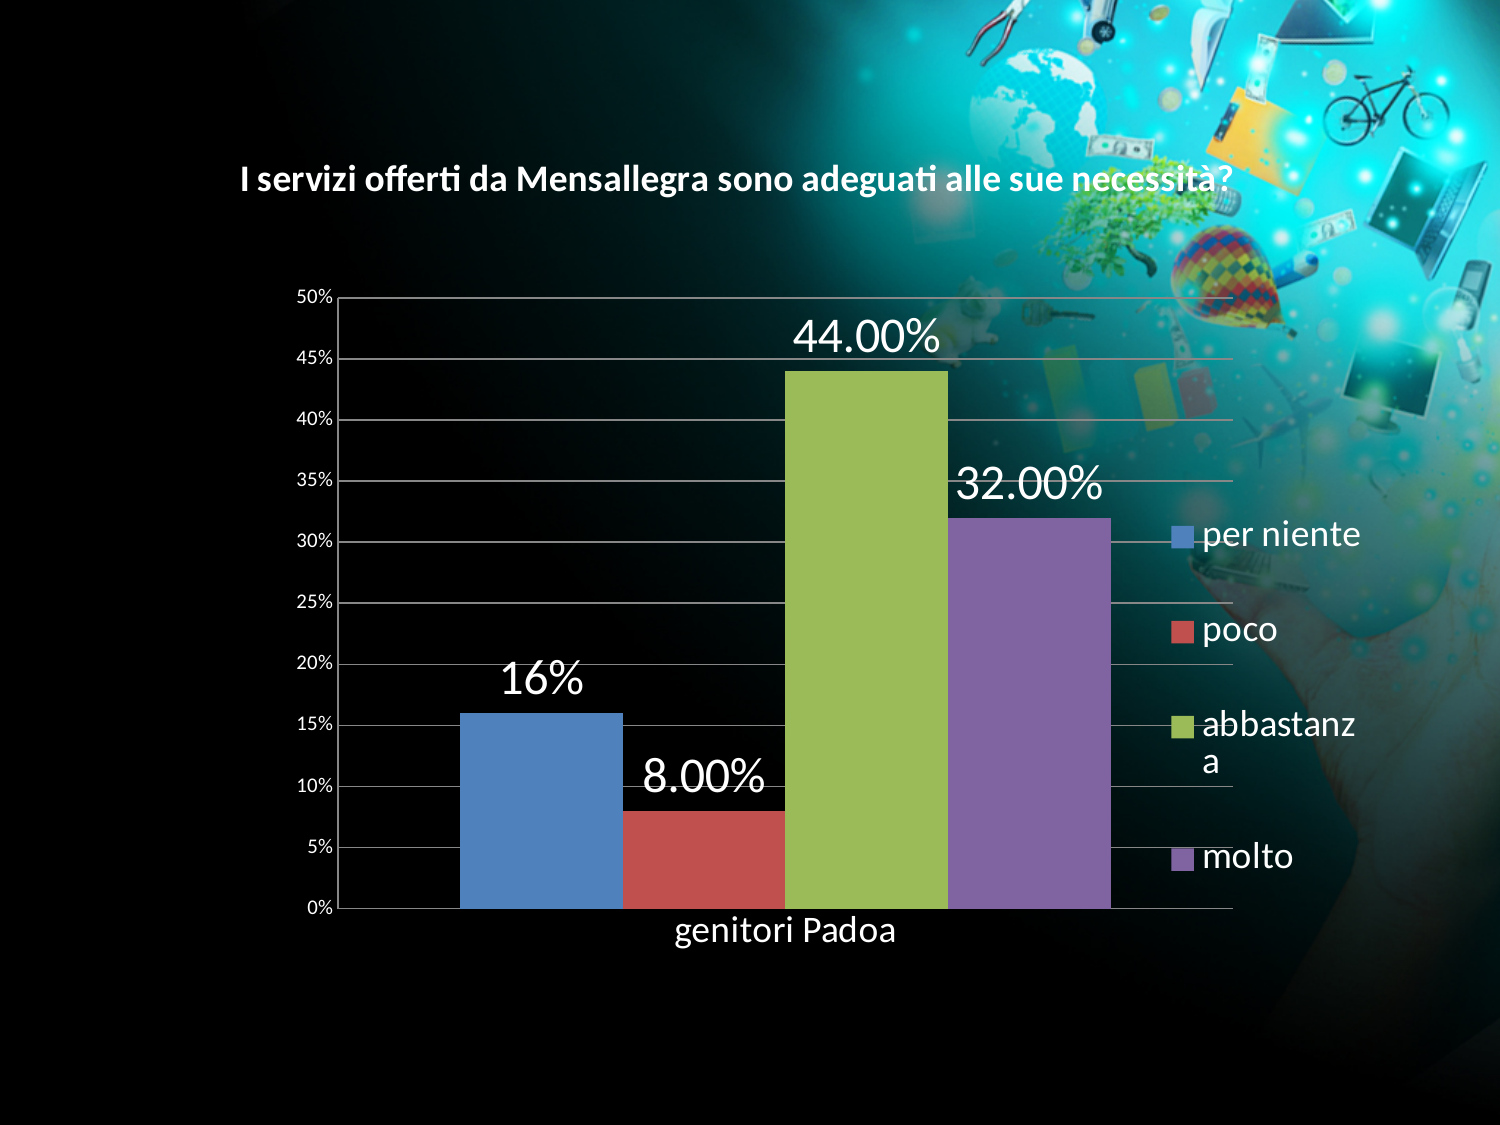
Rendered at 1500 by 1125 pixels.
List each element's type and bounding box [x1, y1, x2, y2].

picture [0, 0, 1500, 1125]
chart [87, 124, 1388, 1076]
